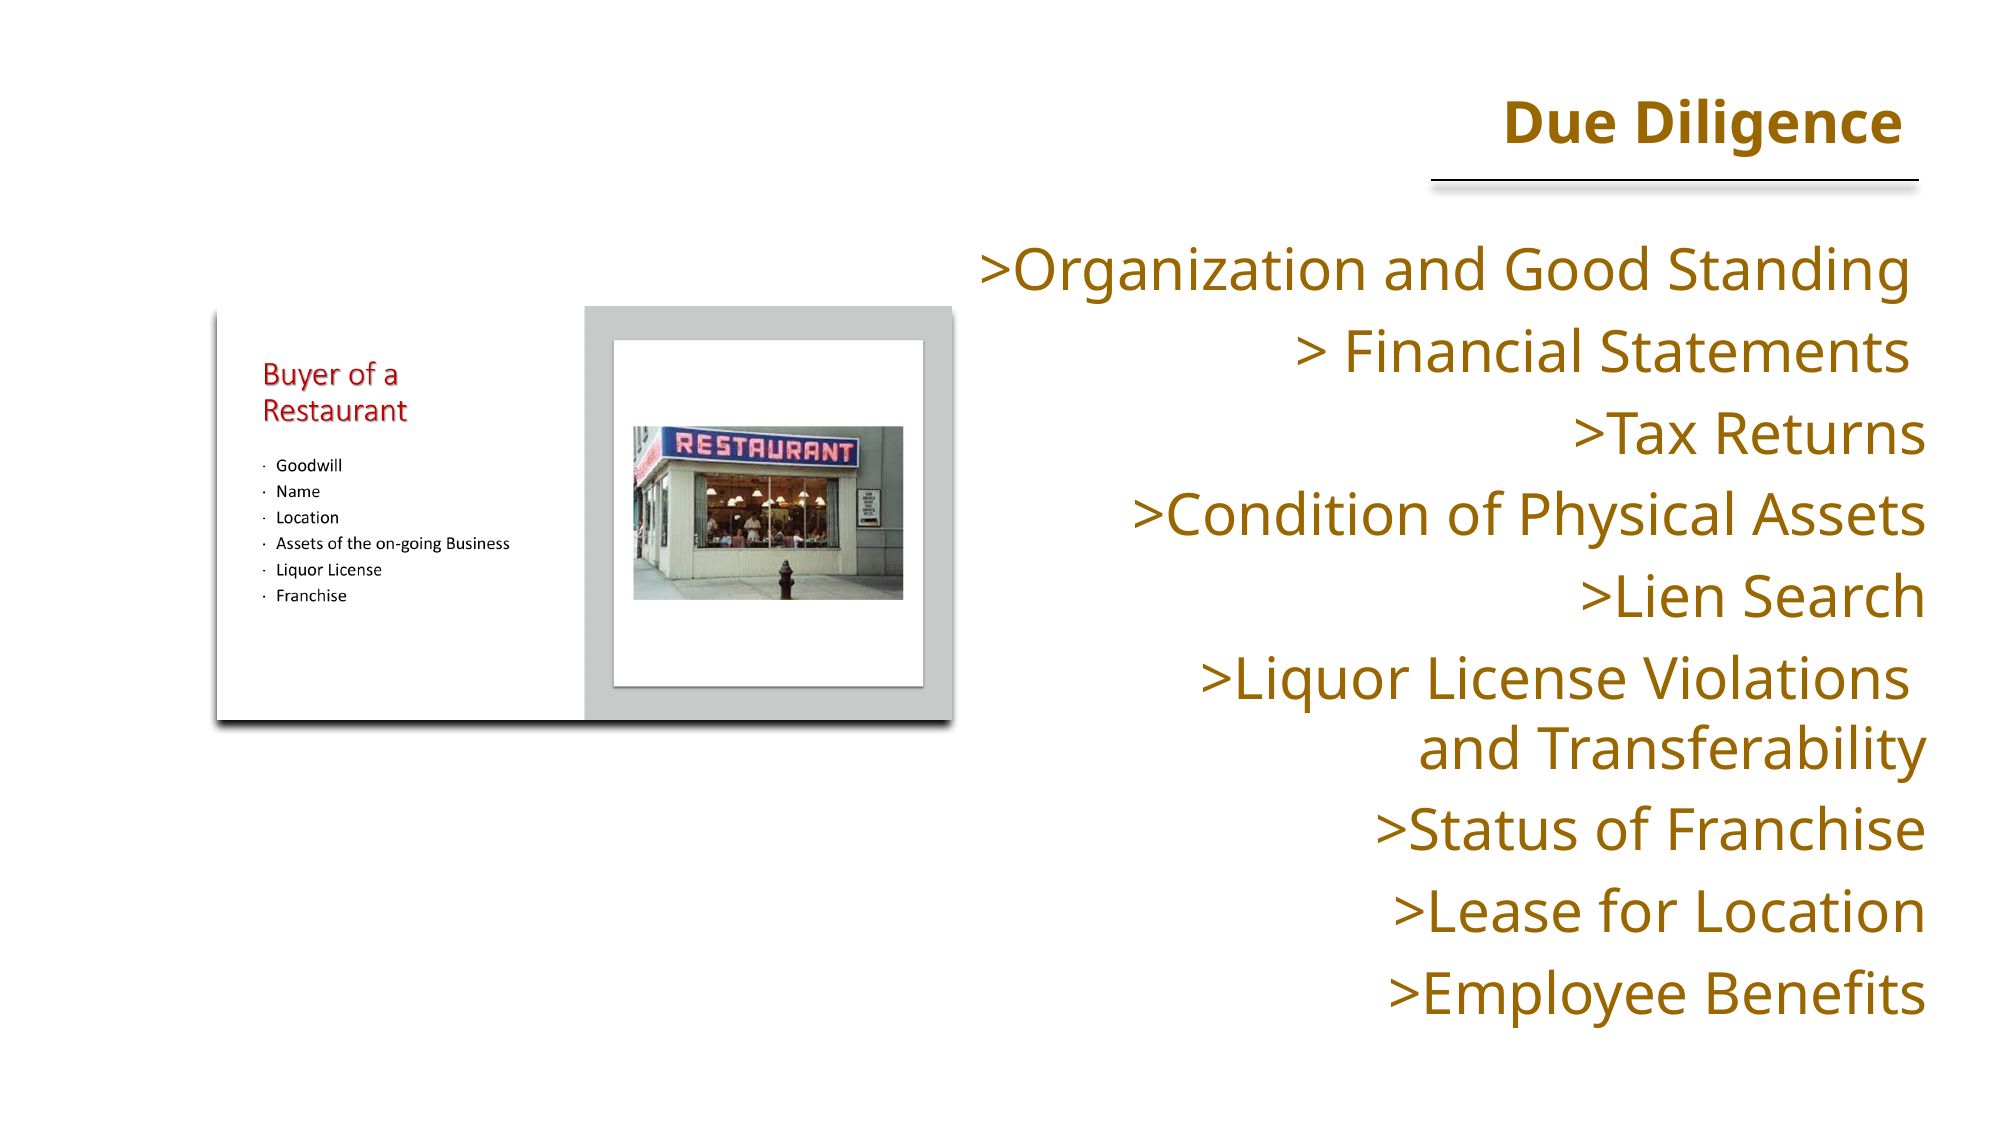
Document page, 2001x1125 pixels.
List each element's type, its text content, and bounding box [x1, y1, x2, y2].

picture [217, 306, 952, 720]
title Due Diligence [1043, 60, 1919, 179]
list >Organization and Good Standing > Financial Statements >Tax Returns >Condition of Physical Assets >Lien Search >Liquor License Violations and Transferability >Status of Franchise >Lease for Location >Employee Benefits [800, 224, 1943, 930]
